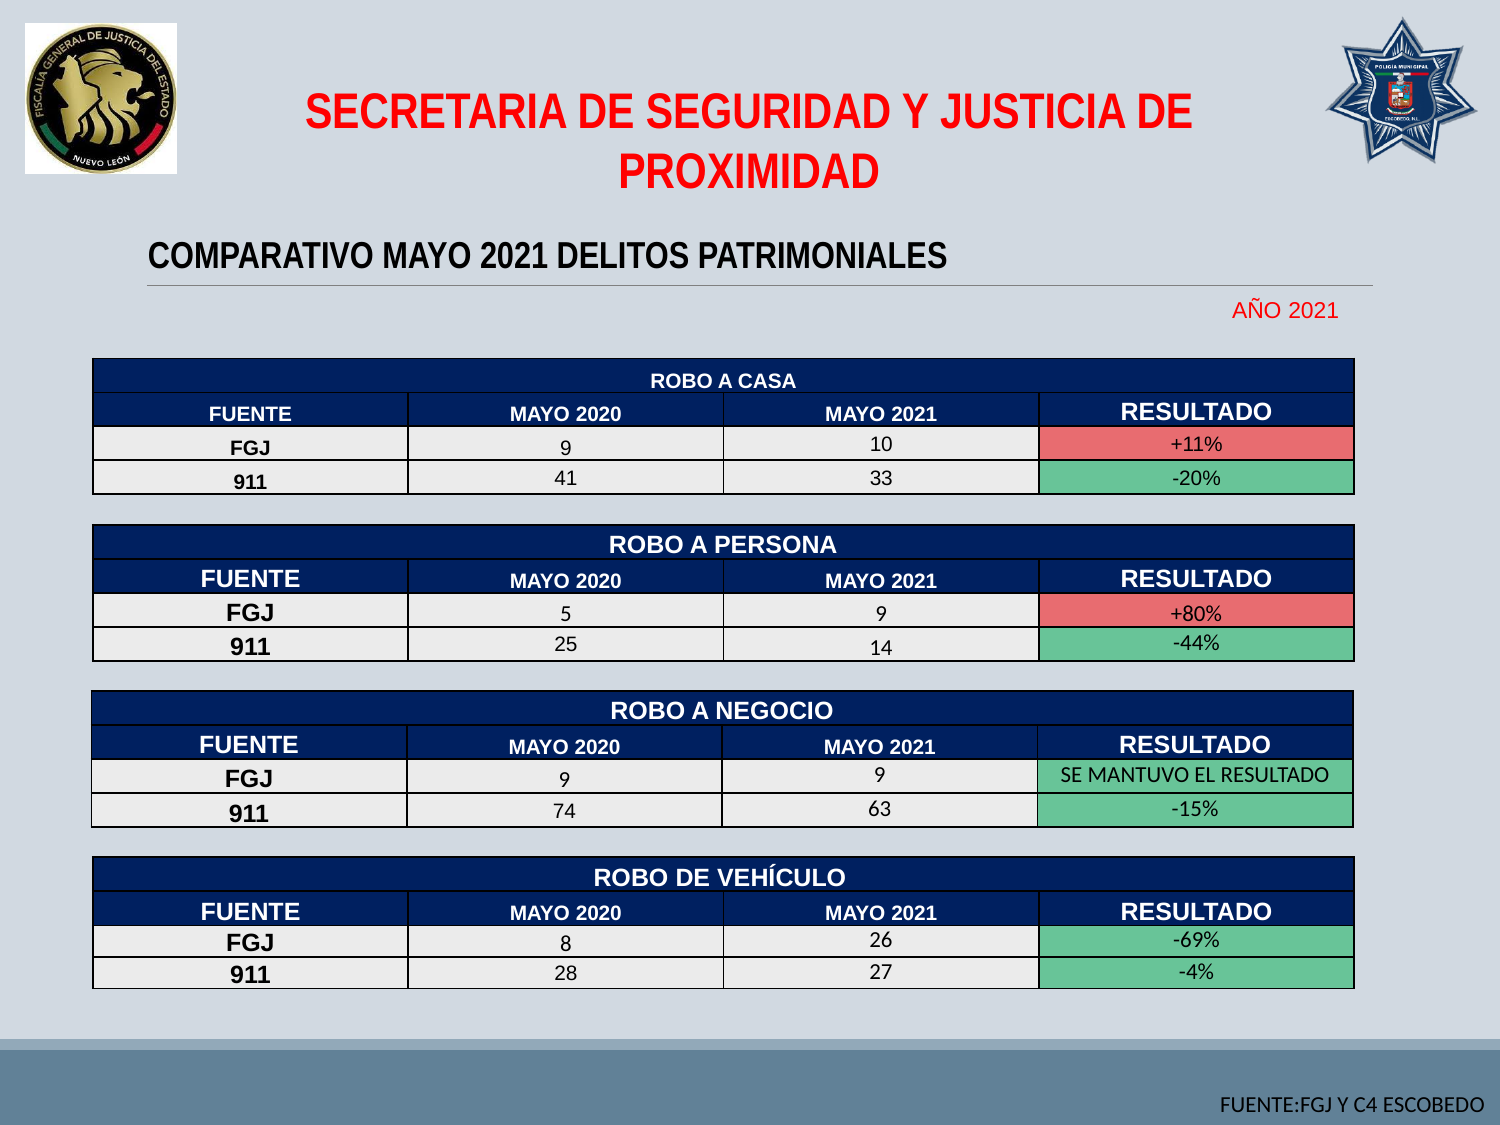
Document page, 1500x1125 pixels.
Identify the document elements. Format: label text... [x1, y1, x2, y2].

table_cell FGJ [92, 760, 406, 792]
table_cell FUENTE [92, 726, 406, 758]
table_cell FGJ [94, 427, 407, 459]
table_cell MAYO 2021 [723, 726, 1037, 758]
table_header ROBO A CASA [94, 359, 1353, 392]
table_cell 33 [724, 461, 1038, 493]
table_cell RESULTADO [1040, 892, 1353, 925]
table_cell 74 [408, 794, 721, 826]
table_cell FUENTE [94, 560, 407, 592]
table_cell RESULTADO [1040, 393, 1353, 425]
table_cell -4% [1040, 958, 1353, 988]
table_cell -69% [1040, 926, 1353, 956]
table_cell +11% [1040, 427, 1353, 459]
table_cell 27 [724, 958, 1038, 988]
table_cell 5 [409, 594, 723, 626]
table_cell 9 [408, 760, 721, 792]
table_cell 10 [724, 427, 1038, 459]
text_box COMPARATIVO MAYO 2021 DELITOS PATRIMONIALES [133, 223, 1241, 284]
table_header ROBO A PERSONA [94, 526, 1353, 558]
table_cell 41 [409, 461, 723, 493]
table_cell MAYO 2021 [724, 892, 1038, 925]
text_box AÑO 2021 [1217, 288, 1359, 331]
table_cell MAYO 2021 [724, 560, 1038, 592]
table_cell -20% [1040, 461, 1353, 493]
table_cell RESULTADO [1040, 560, 1353, 592]
table_cell MAYO 2020 [409, 560, 723, 592]
table_cell 8 [409, 926, 723, 956]
picture [24, 22, 177, 175]
text_box SECRETARIA DE SEGURIDAD Y JUSTICIA DE PROXIMIDAD [284, 71, 1215, 206]
text_box FUENTE:FGJ Y C4 ESCOBEDO [1205, 1082, 1500, 1125]
table_cell 9 [723, 760, 1037, 792]
table_cell 911 [94, 958, 407, 988]
table_cell FUENTE [94, 892, 407, 925]
table_cell FGJ [94, 594, 407, 626]
table_header ROBO DE VEHÍCULO [94, 858, 1353, 890]
table_cell 25 [409, 628, 723, 660]
table_cell 911 [94, 461, 407, 493]
table_cell FGJ [94, 926, 407, 956]
table_cell MAYO 2020 [409, 892, 723, 925]
table_cell 911 [94, 628, 407, 660]
table_header ROBO A NEGOCIO [92, 692, 1352, 724]
table_cell -44% [1040, 628, 1353, 660]
table_cell 14 [724, 628, 1038, 660]
table_cell MAYO 2020 [408, 726, 721, 758]
table_cell 28 [409, 958, 723, 988]
table_cell 26 [724, 926, 1038, 956]
picture [1320, 10, 1484, 175]
table_cell -15% [1038, 794, 1352, 826]
table_cell 63 [723, 794, 1037, 826]
table_cell MAYO 2020 [409, 393, 723, 425]
table_cell FUENTE [94, 393, 407, 425]
table_cell 9 [724, 594, 1038, 626]
table_cell 911 [92, 794, 406, 826]
table_cell SE MANTUVO EL RESULTADO [1038, 760, 1352, 792]
table_cell +80% [1040, 594, 1353, 626]
table_cell RESULTADO [1038, 726, 1352, 758]
table_cell MAYO 2021 [724, 393, 1038, 425]
table_cell 9 [409, 427, 723, 459]
